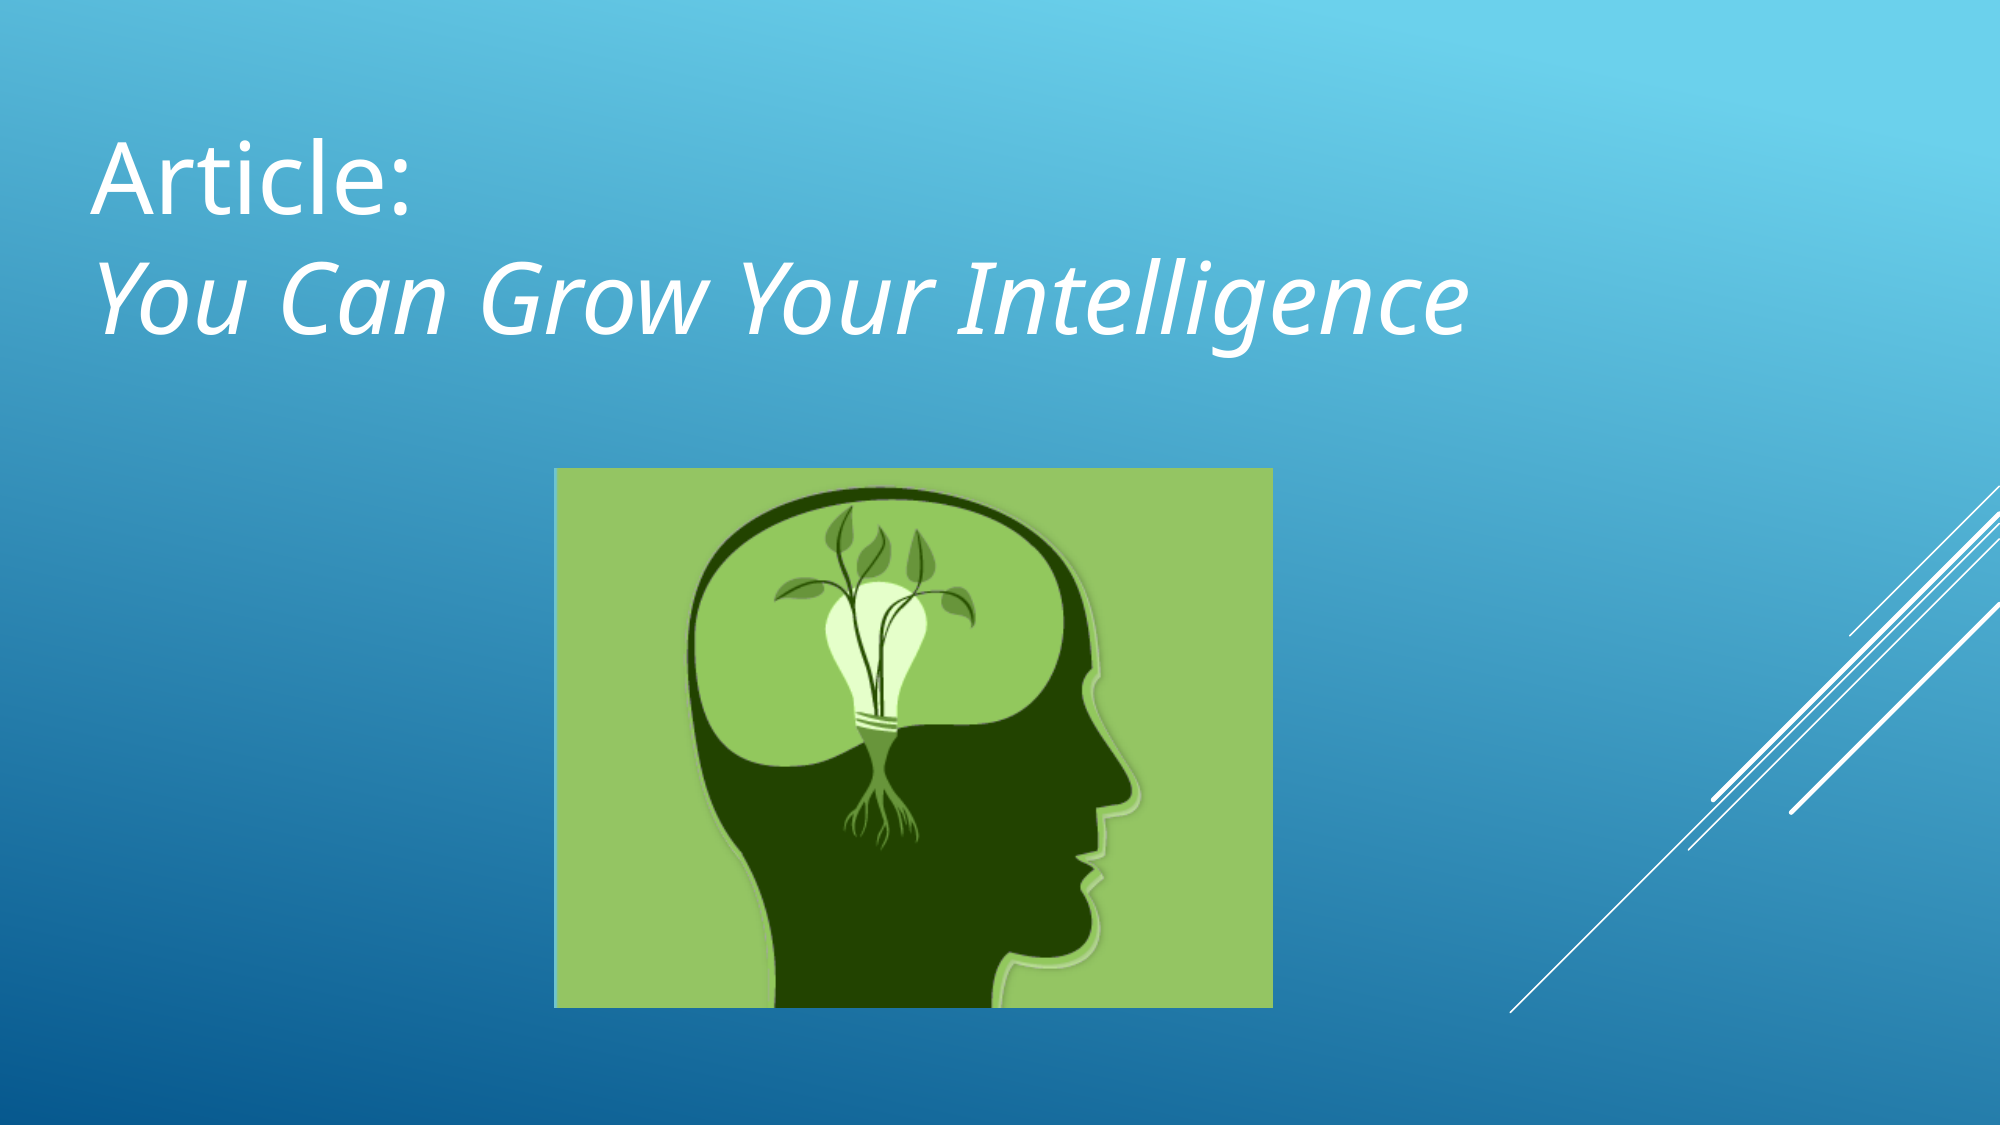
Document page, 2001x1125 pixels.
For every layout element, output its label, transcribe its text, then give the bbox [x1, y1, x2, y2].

picture [553, 468, 1274, 1009]
text_box Article: You Can Grow Your Intelligence [76, 107, 1751, 363]
